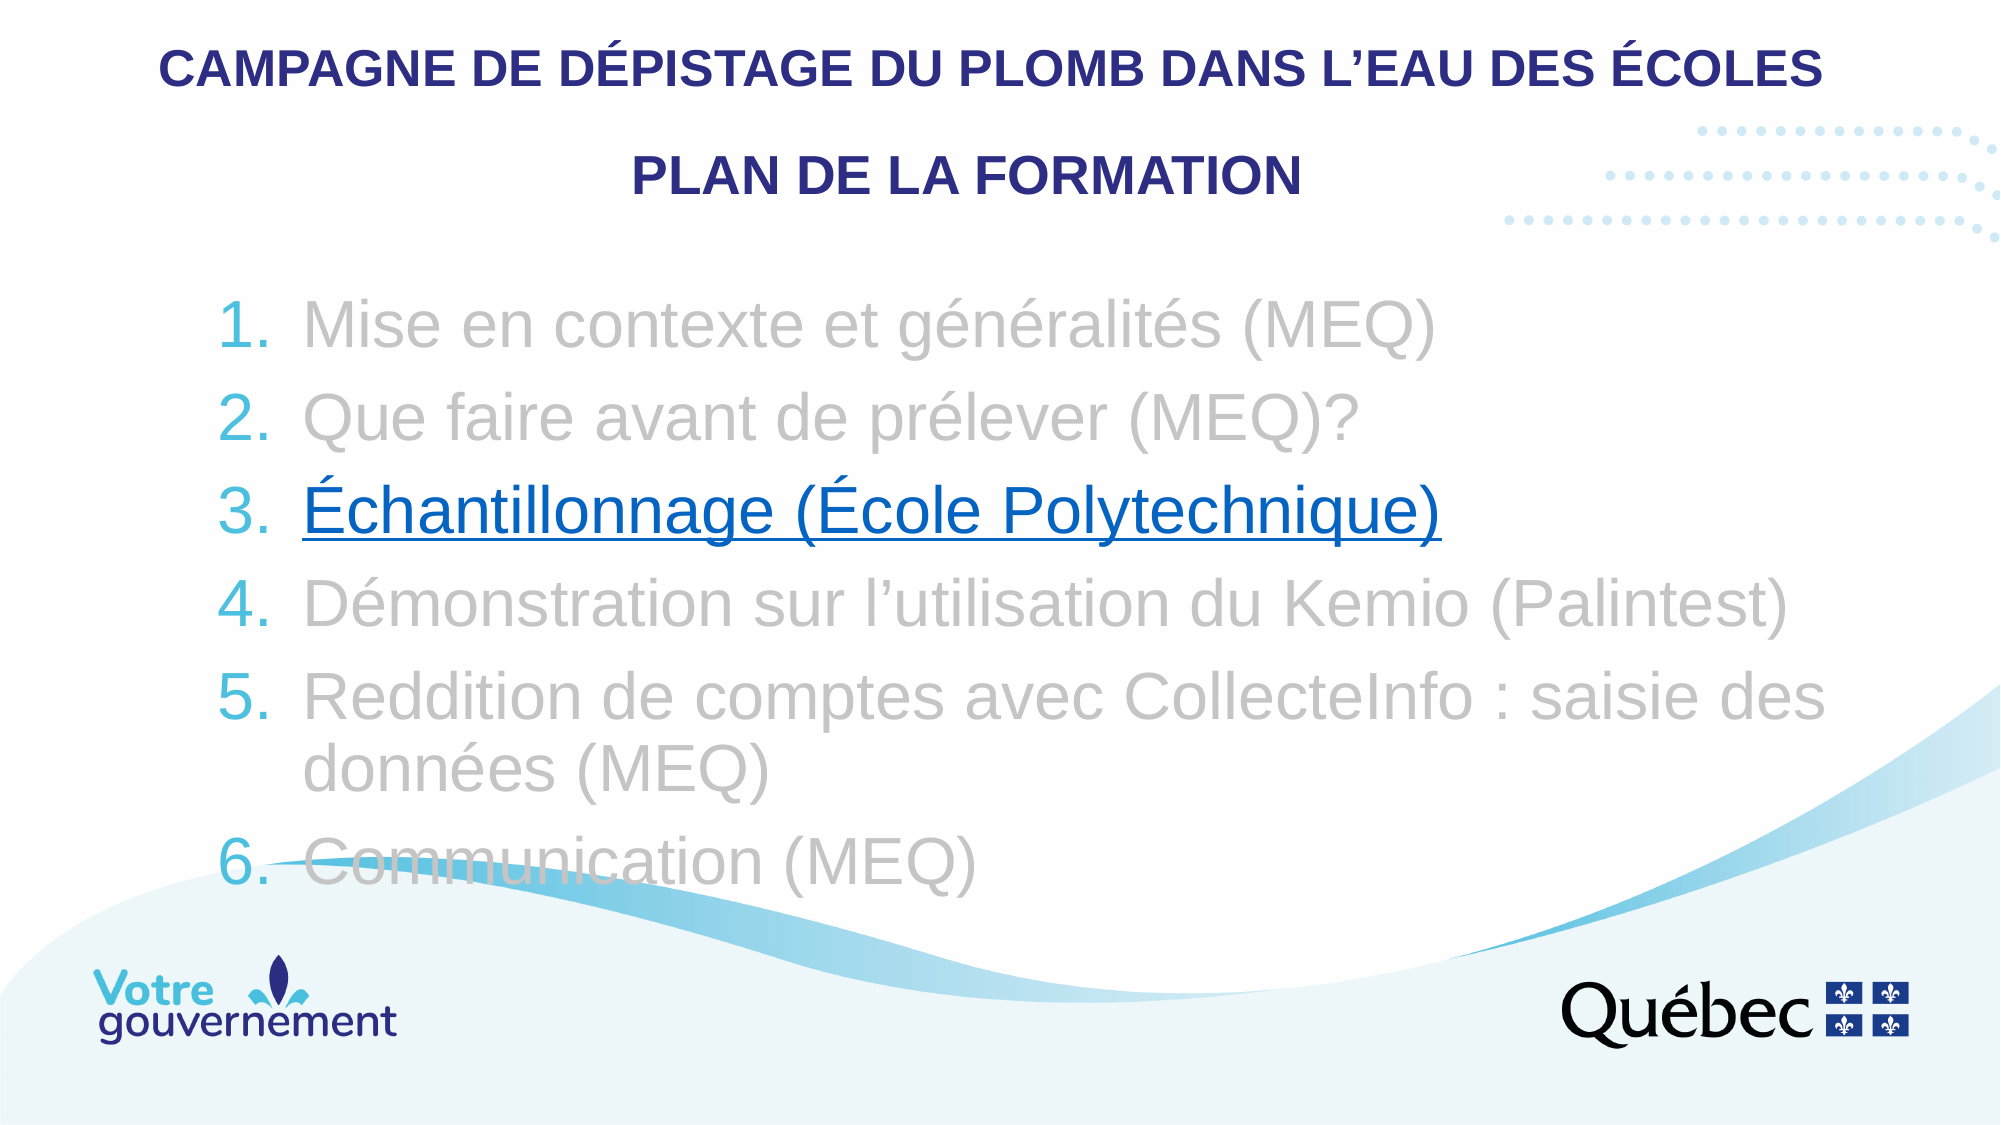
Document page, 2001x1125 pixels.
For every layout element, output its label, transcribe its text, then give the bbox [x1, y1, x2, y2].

title PLAN DE LA FORMATION [104, 139, 1830, 281]
text_box campagne de dépistage du plomb dans l’eau des écoles [137, 31, 1863, 166]
picture [0, 0, 2001, 1125]
list Mise en contexte et généralités (MEQ) Que faire avant de prélever (MEQ)? Échantillonnage (École Polytechnique) Démonstration sur l’utilisation du Kemio (Palintest) Reddition de comptes avec CollecteInfo : saisie des données (MEQ) Communication (MEQ) [202, 282, 1949, 935]
